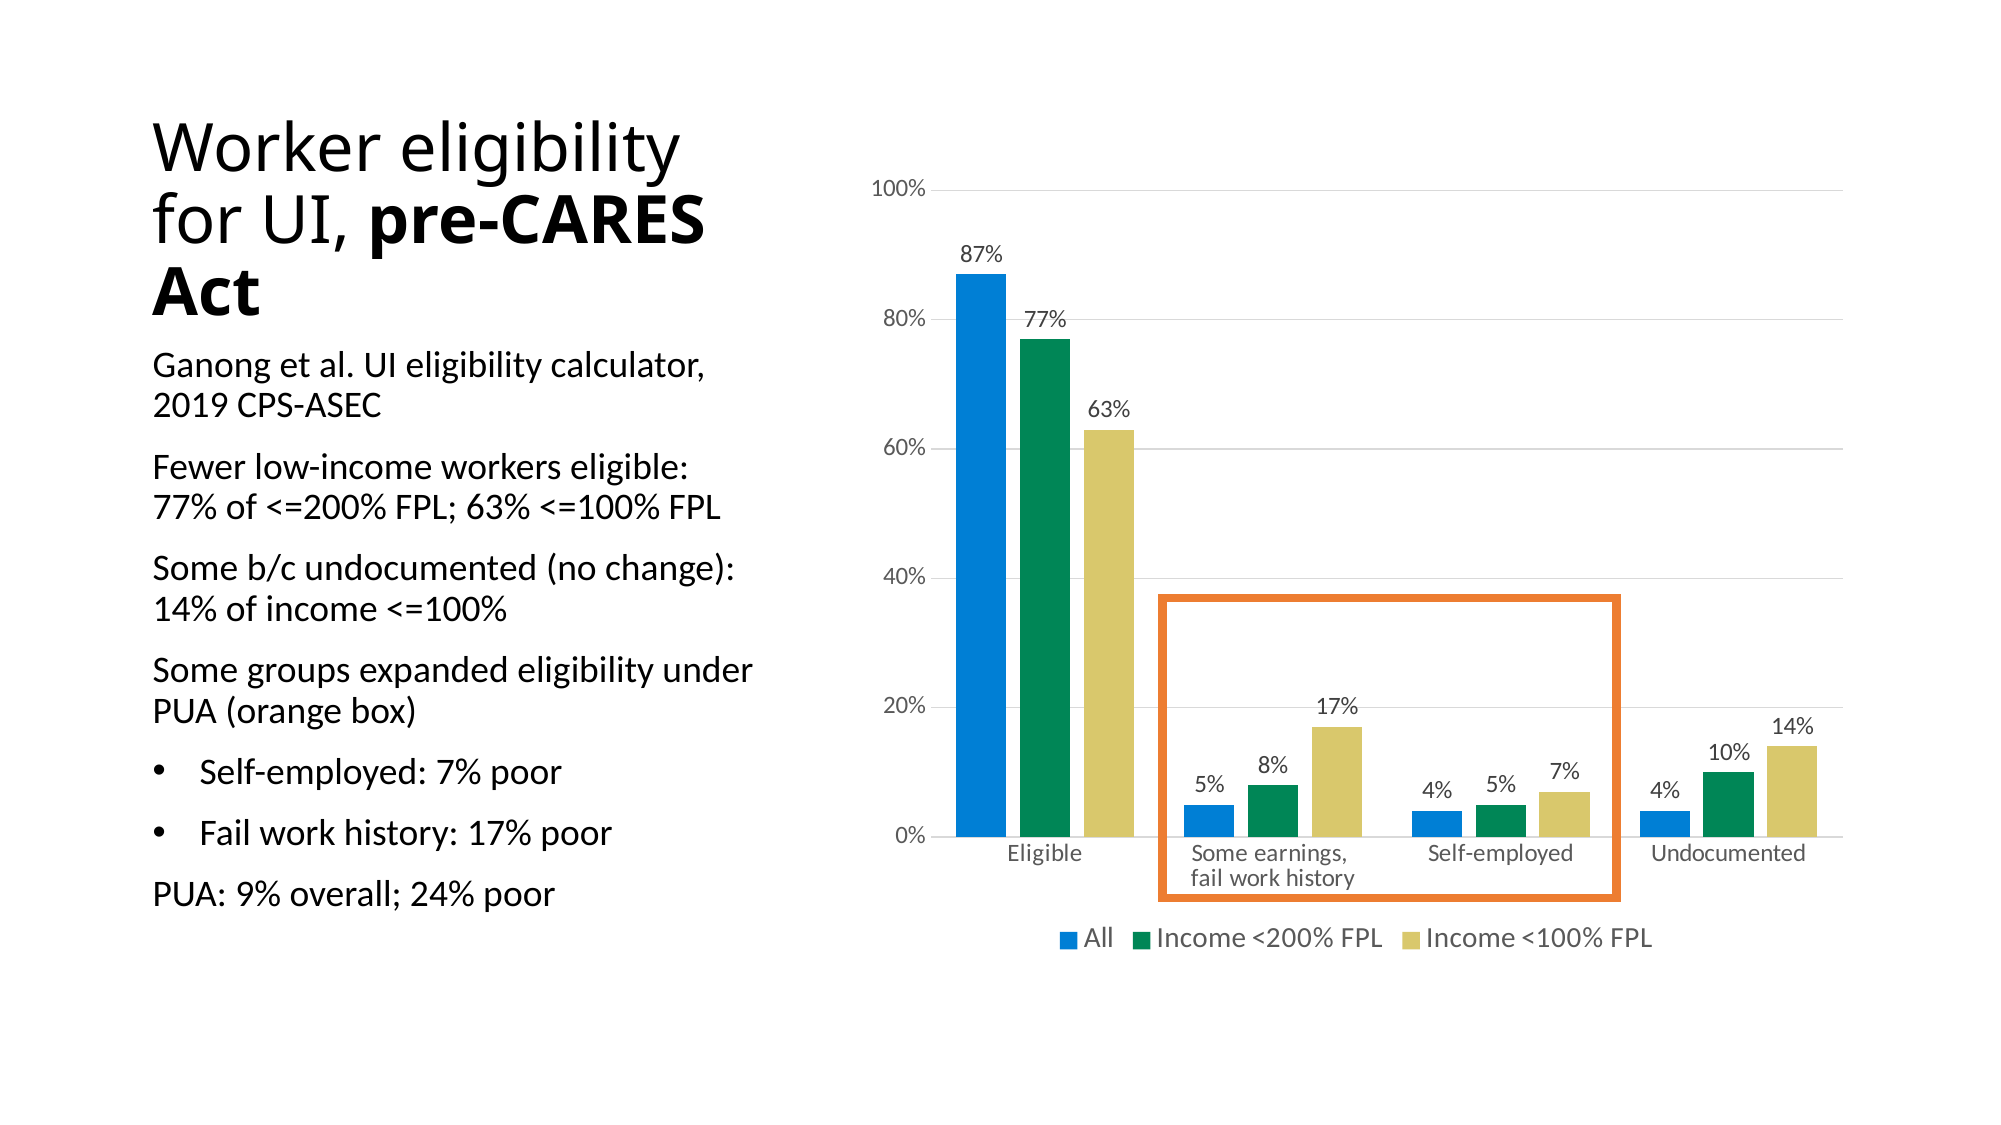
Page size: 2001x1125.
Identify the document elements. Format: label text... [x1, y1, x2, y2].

chart [850, 161, 1863, 962]
title Worker eligibility for UI, pre-CARES Act [137, 75, 783, 337]
list Ganong et al. UI eligibility calculator, 2019 CPS-ASEC Fewer low-income workers eligible: 77% of <=200% FPL; 63% <=100% FPL Some b/c undocumented (no change): 14% of income <=100% Some groups expanded eligibility under PUA (orange box) Self-employed: 7% poor Fail work history: 17% poor PUA: 9% overall; 24% poor [137, 337, 783, 963]
